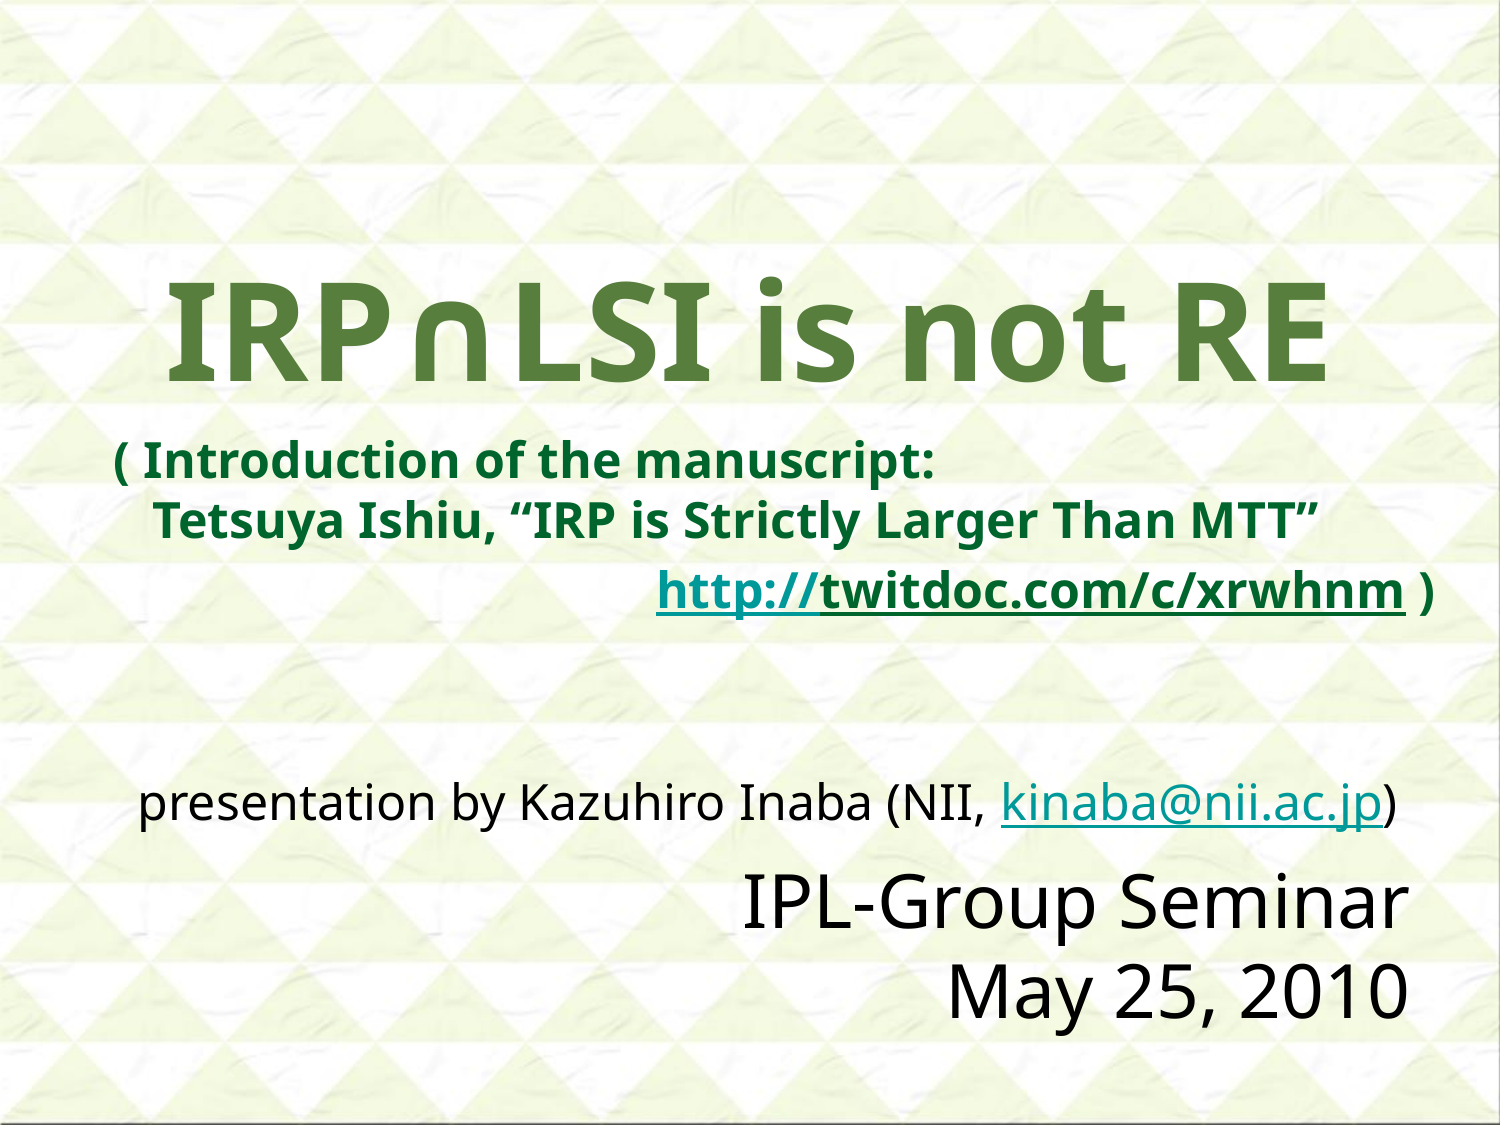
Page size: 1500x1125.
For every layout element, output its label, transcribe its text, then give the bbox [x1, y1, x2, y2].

title IRP∩LSI is not RE [73, 207, 1427, 445]
subtitle presentation by Kazuhiro Inaba (NII, kinaba@nii.ac.jp) IPL-Group Seminar May 25, 2010 [73, 763, 1427, 1044]
text_box ( Introduction of the manuscript: Tetsuya Ishiu, “IRP is Strictly Larger Than MTT” http://twitdoc.com/c/xrwhnm ) [99, 420, 1451, 657]
picture [0, 0, 1500, 1125]
